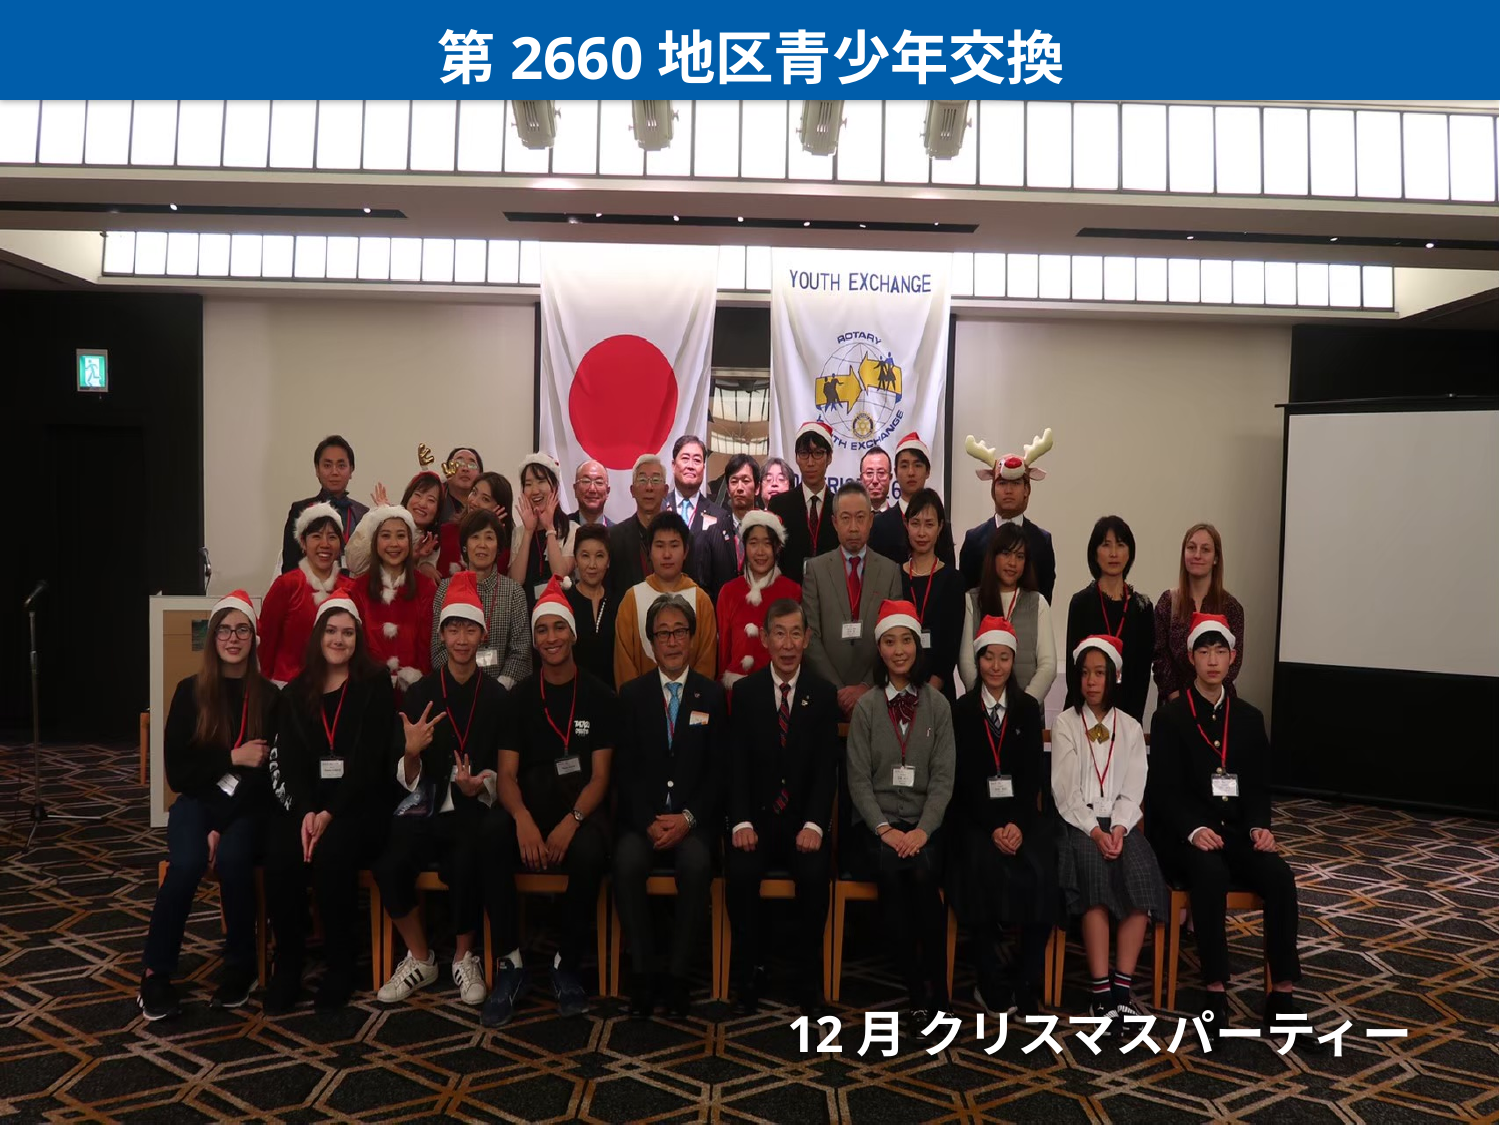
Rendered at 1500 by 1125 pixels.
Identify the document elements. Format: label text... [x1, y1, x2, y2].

picture [0, 99, 1499, 1125]
text_box [0, 0, 1500, 99]
title 第2660地区青少年交換 [1, 12, 1500, 101]
